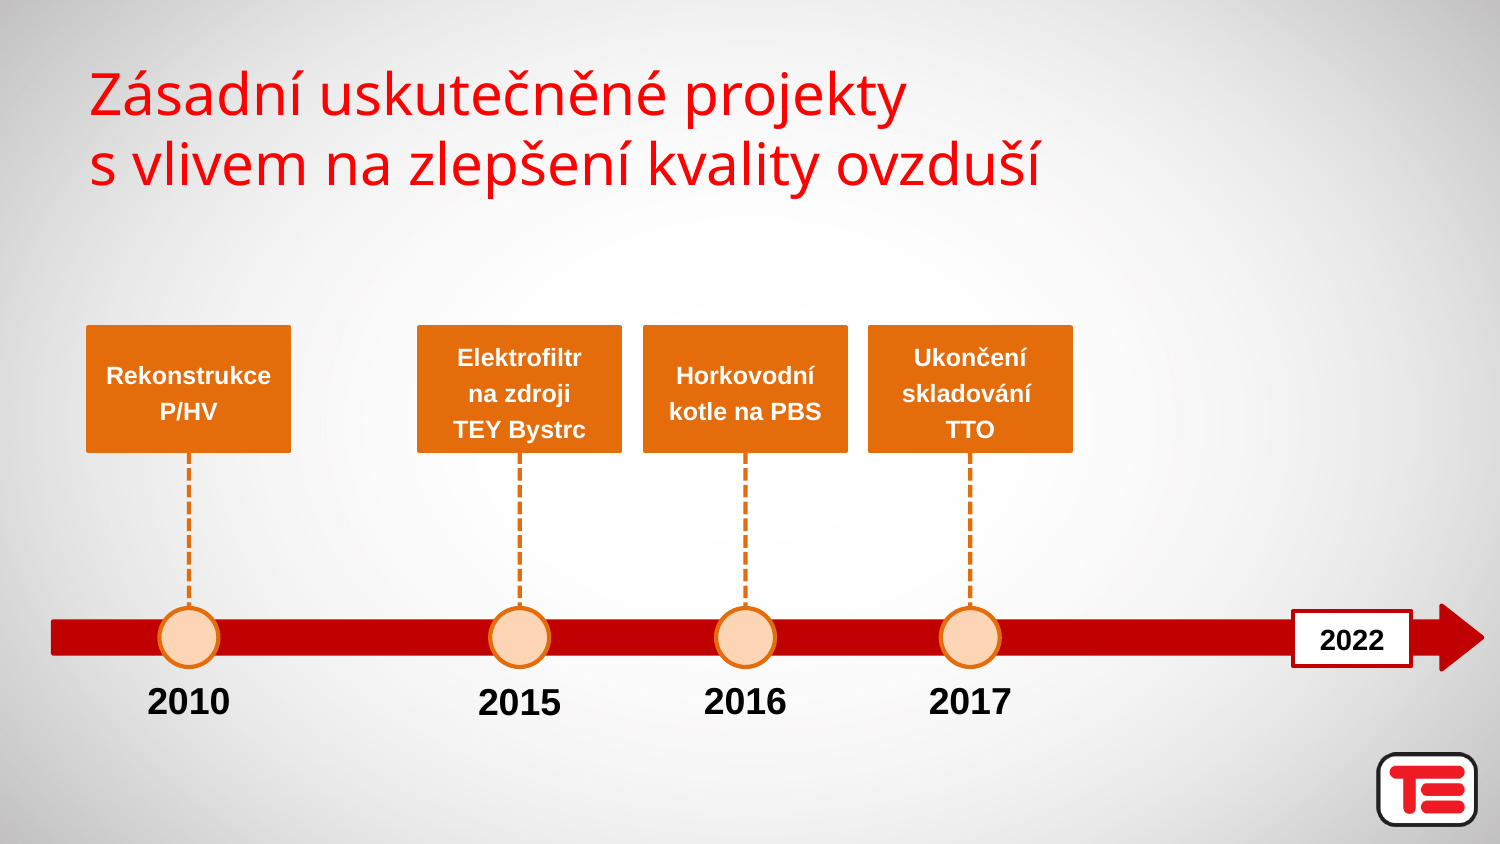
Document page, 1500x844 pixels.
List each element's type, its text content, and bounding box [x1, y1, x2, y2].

text_box Zásadní uskutečněné projekty s vlivem na zlepšení kvality ovzduší [75, 33, 1425, 221]
picture [0, 0, 1500, 844]
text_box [52, 327, 1483, 731]
